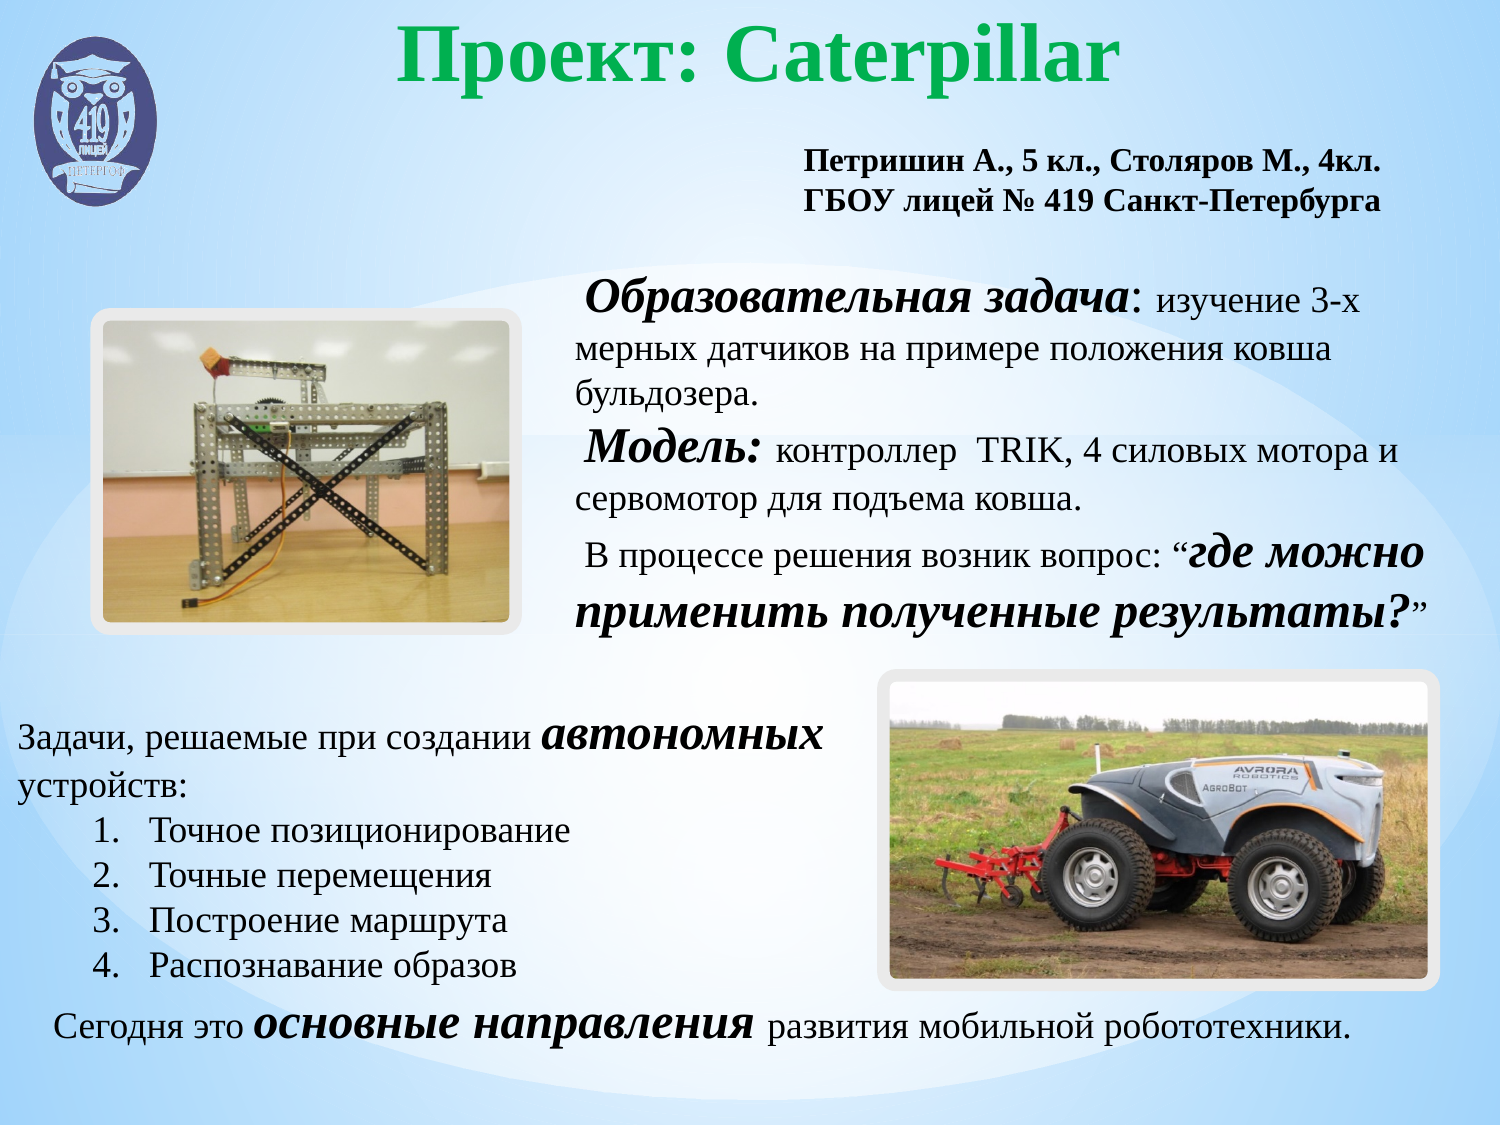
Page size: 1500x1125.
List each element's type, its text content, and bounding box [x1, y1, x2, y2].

text_box Сегодня это основные направления развития мобильной робототехники. [38, 980, 1480, 1056]
picture [883, 675, 1435, 986]
picture [96, 314, 516, 629]
text_box Образовательная задача: изучение 3-х мерных датчиков на примере положения ковша бульдозера. Модель: контроллер TRIK, 4 силовых мотора и сервомотор для подъема ковша. В процессе решения возник вопрос: “где можно применить полученные результаты?” [560, 255, 1482, 646]
text_box Задачи, решаемые при создании автономных устройств: Точное позиционирование Точные перемещения Построение маршрута Распознавание образов [2, 692, 877, 1038]
picture [28, 30, 160, 209]
text_box Проект: Caterpillar Петришин А., 5 кл., Столяров М., 4кл. ГБОУ лицей № 419 Санкт-Петербурга [120, 0, 1397, 225]
